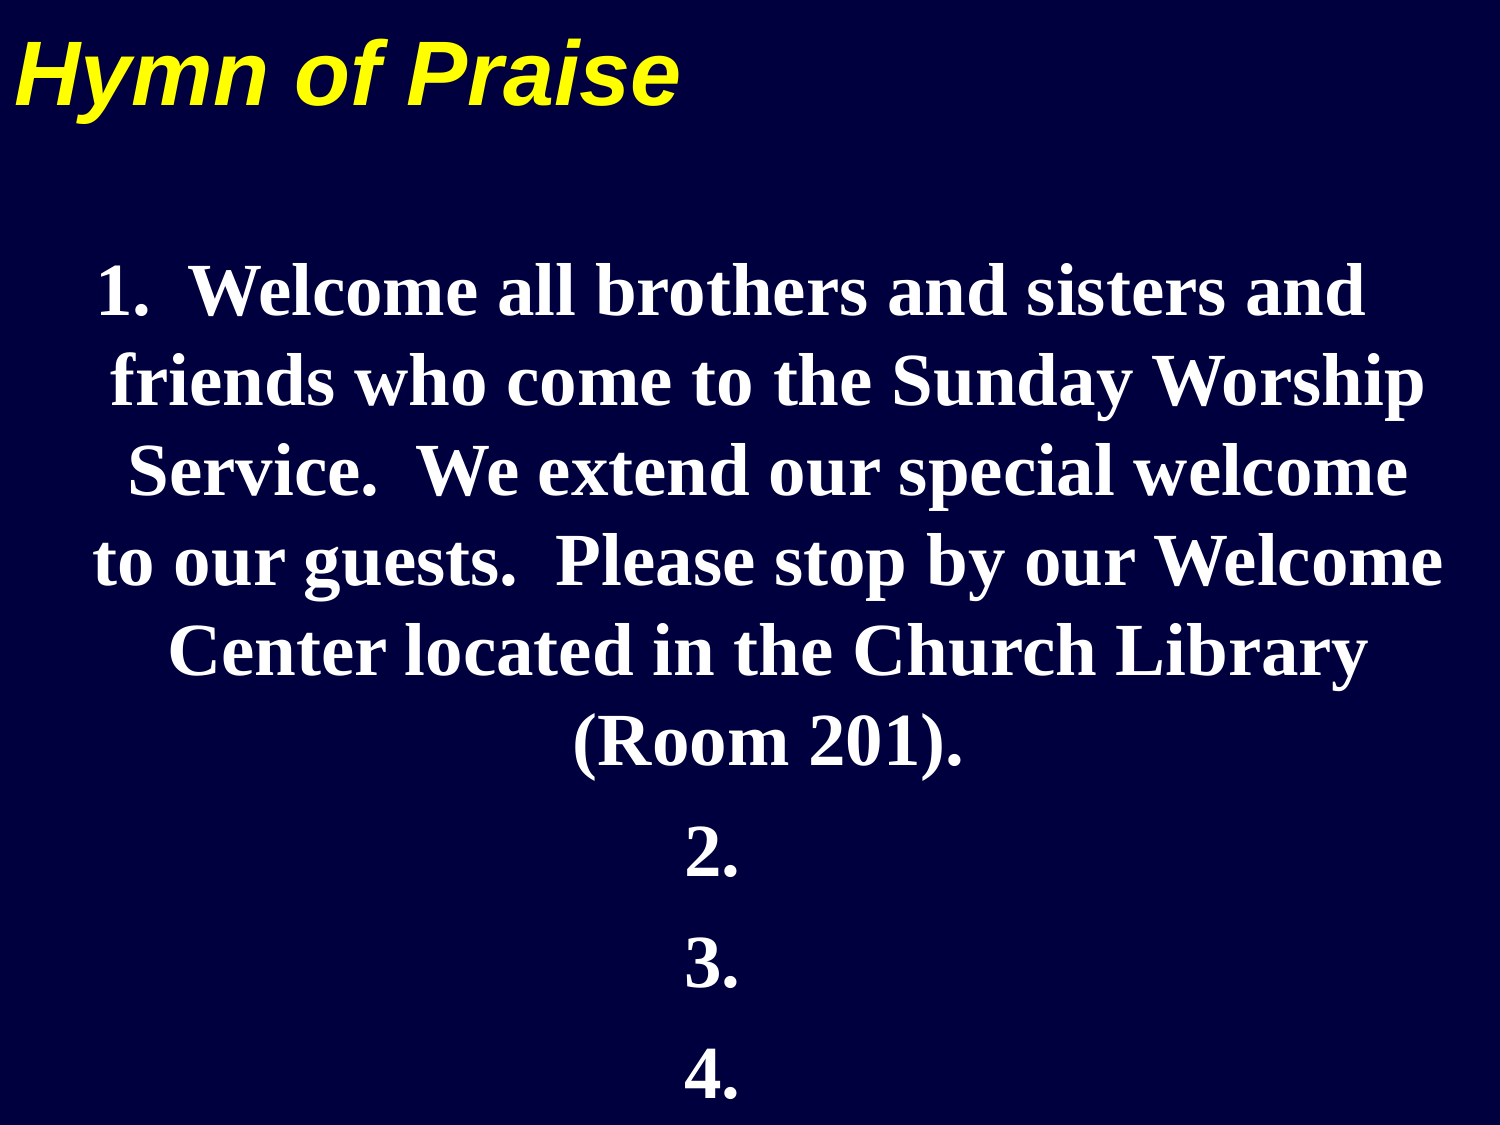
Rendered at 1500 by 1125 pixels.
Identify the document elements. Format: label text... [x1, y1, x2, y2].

text_box 1. Welcome all brothers and sisters and friends who come to the Sunday Worship Service. We extend our special welcome to our guests. Please stop by our Welcome Center located in the Church Library (Room 201). 2. 3. 4. 5. [0, 112, 1463, 1125]
text_box Hymn of Praise [0, 0, 1500, 138]
